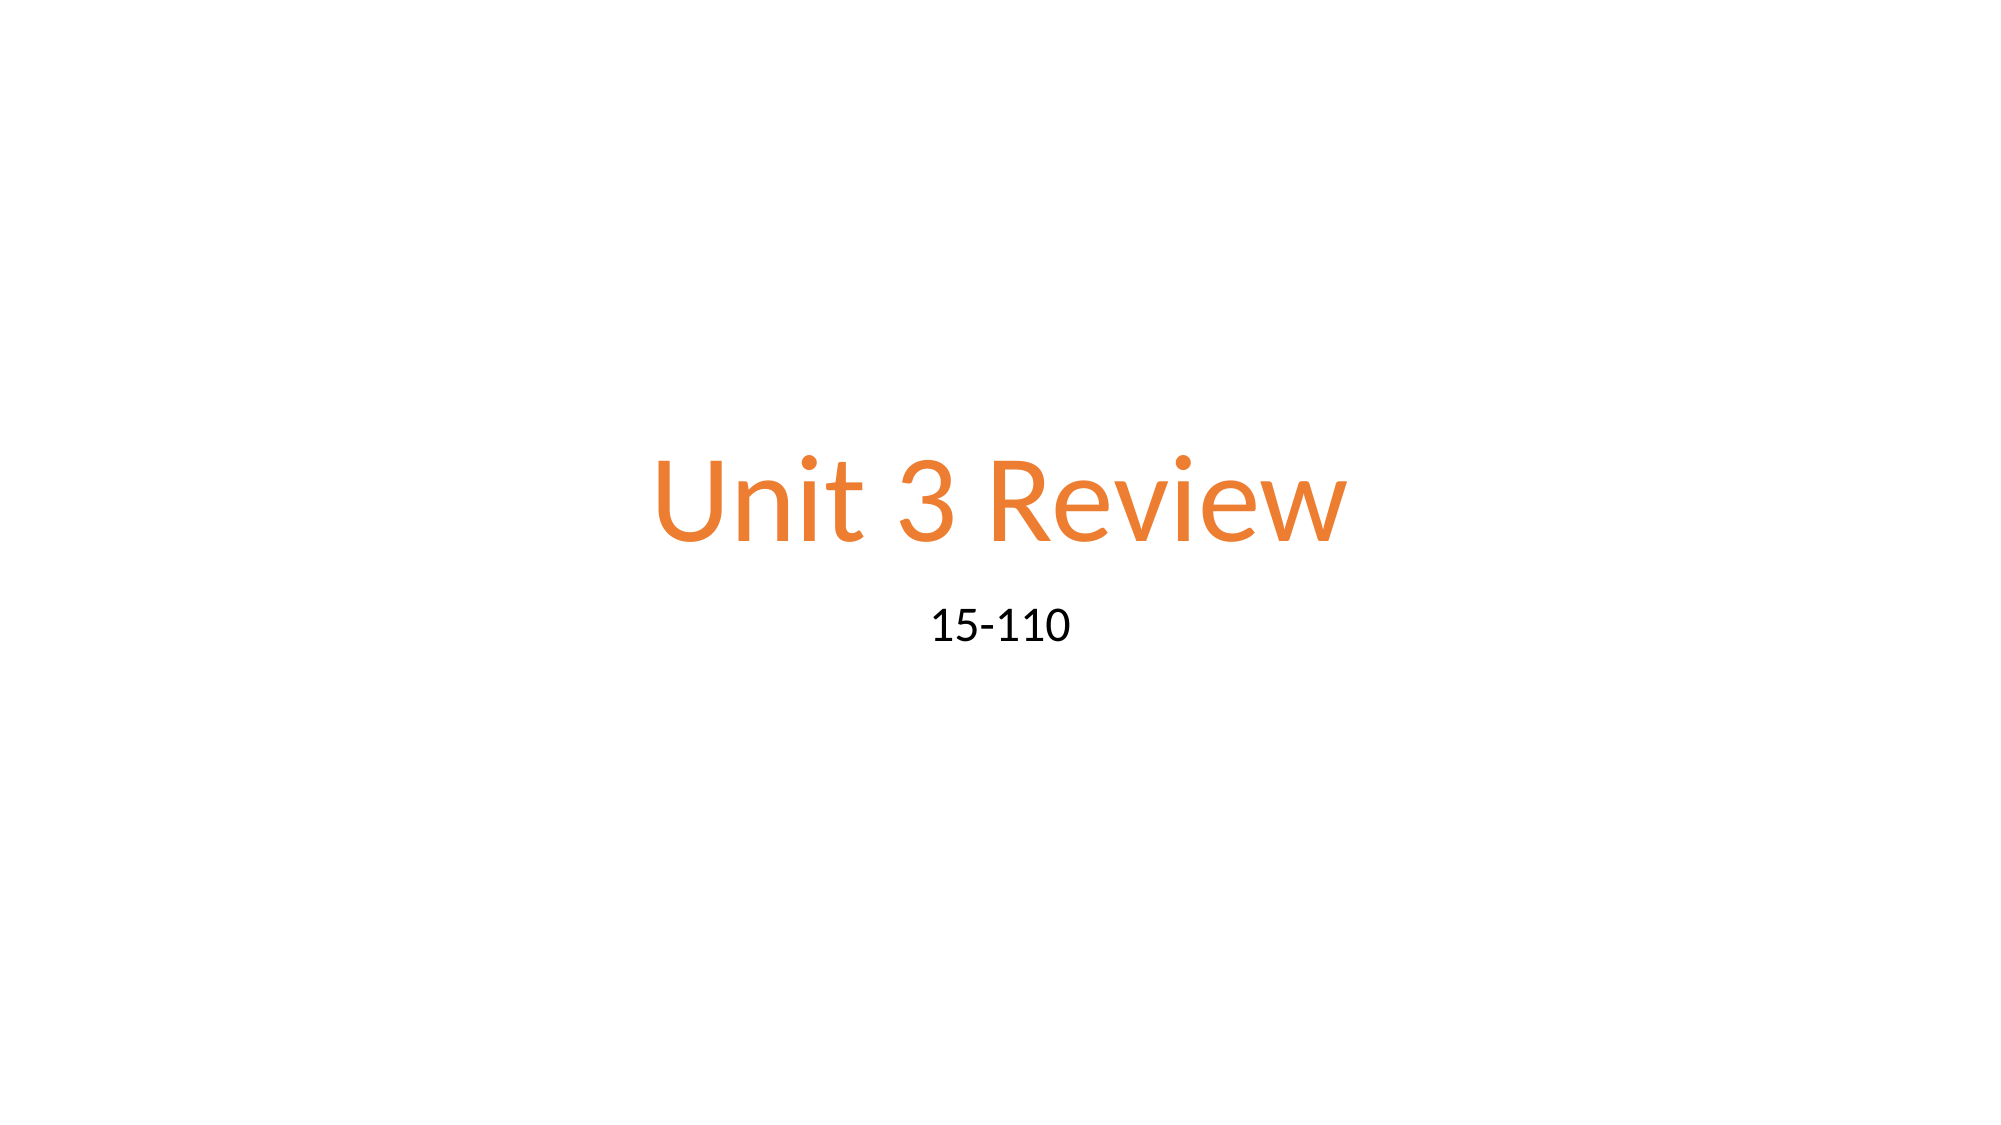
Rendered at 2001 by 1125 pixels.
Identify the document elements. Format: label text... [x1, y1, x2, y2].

title Unit 3 Review [249, 184, 1750, 576]
subtitle 15-110 [249, 590, 1750, 863]
